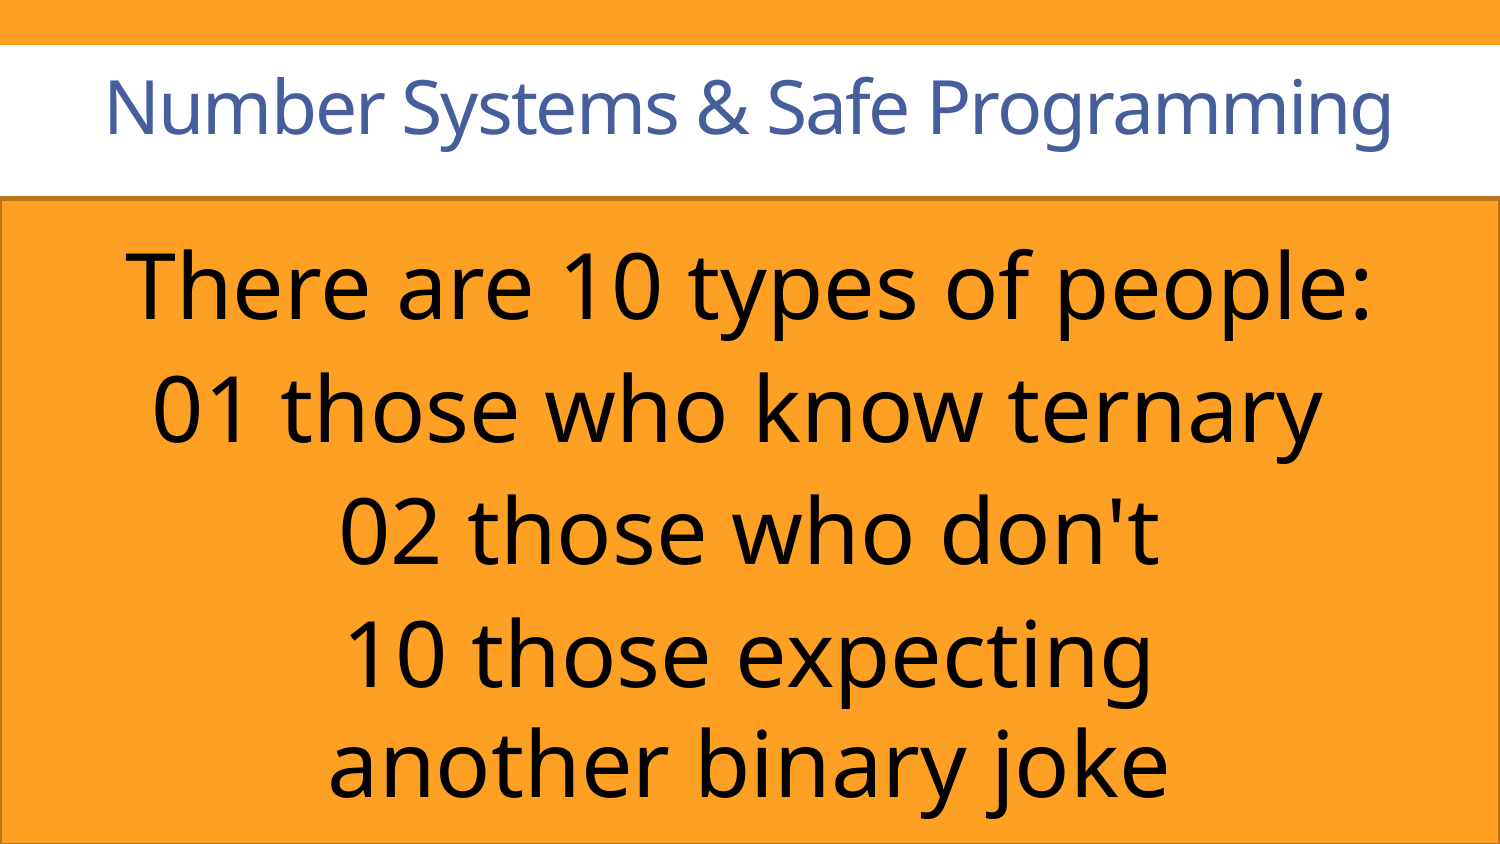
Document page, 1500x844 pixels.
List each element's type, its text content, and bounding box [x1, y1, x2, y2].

text_box There are 10 types of people: 01 those who know ternary 02 those who don't 10 those expecting another binary joke [0, 196, 1500, 844]
title Number Systems & Safe Programming [0, 43, 1500, 166]
